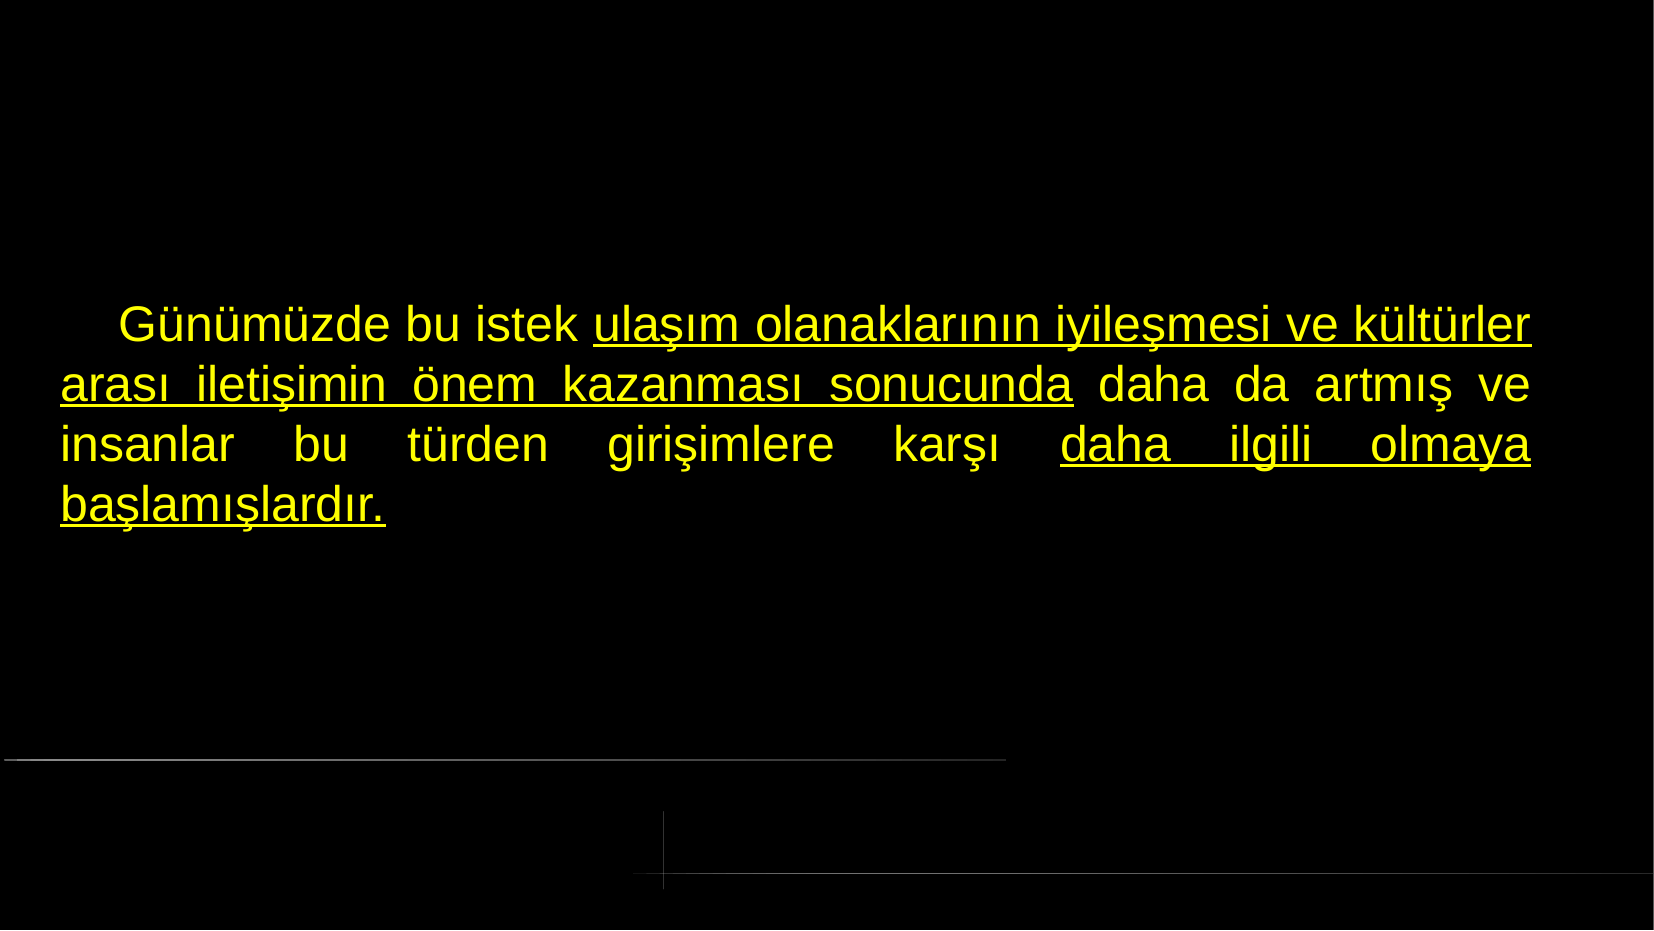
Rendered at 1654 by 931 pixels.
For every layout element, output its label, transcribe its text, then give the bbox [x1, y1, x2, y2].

list Günümüzde bu istek ulaşım olanaklarının iyileşmesi ve kültürler arası iletişimin önem kazanması sonucunda daha da artmış ve insanlar bu türden girişimlere karşı daha ilgili olmaya başlamışlardır. [60, 22, 1532, 865]
